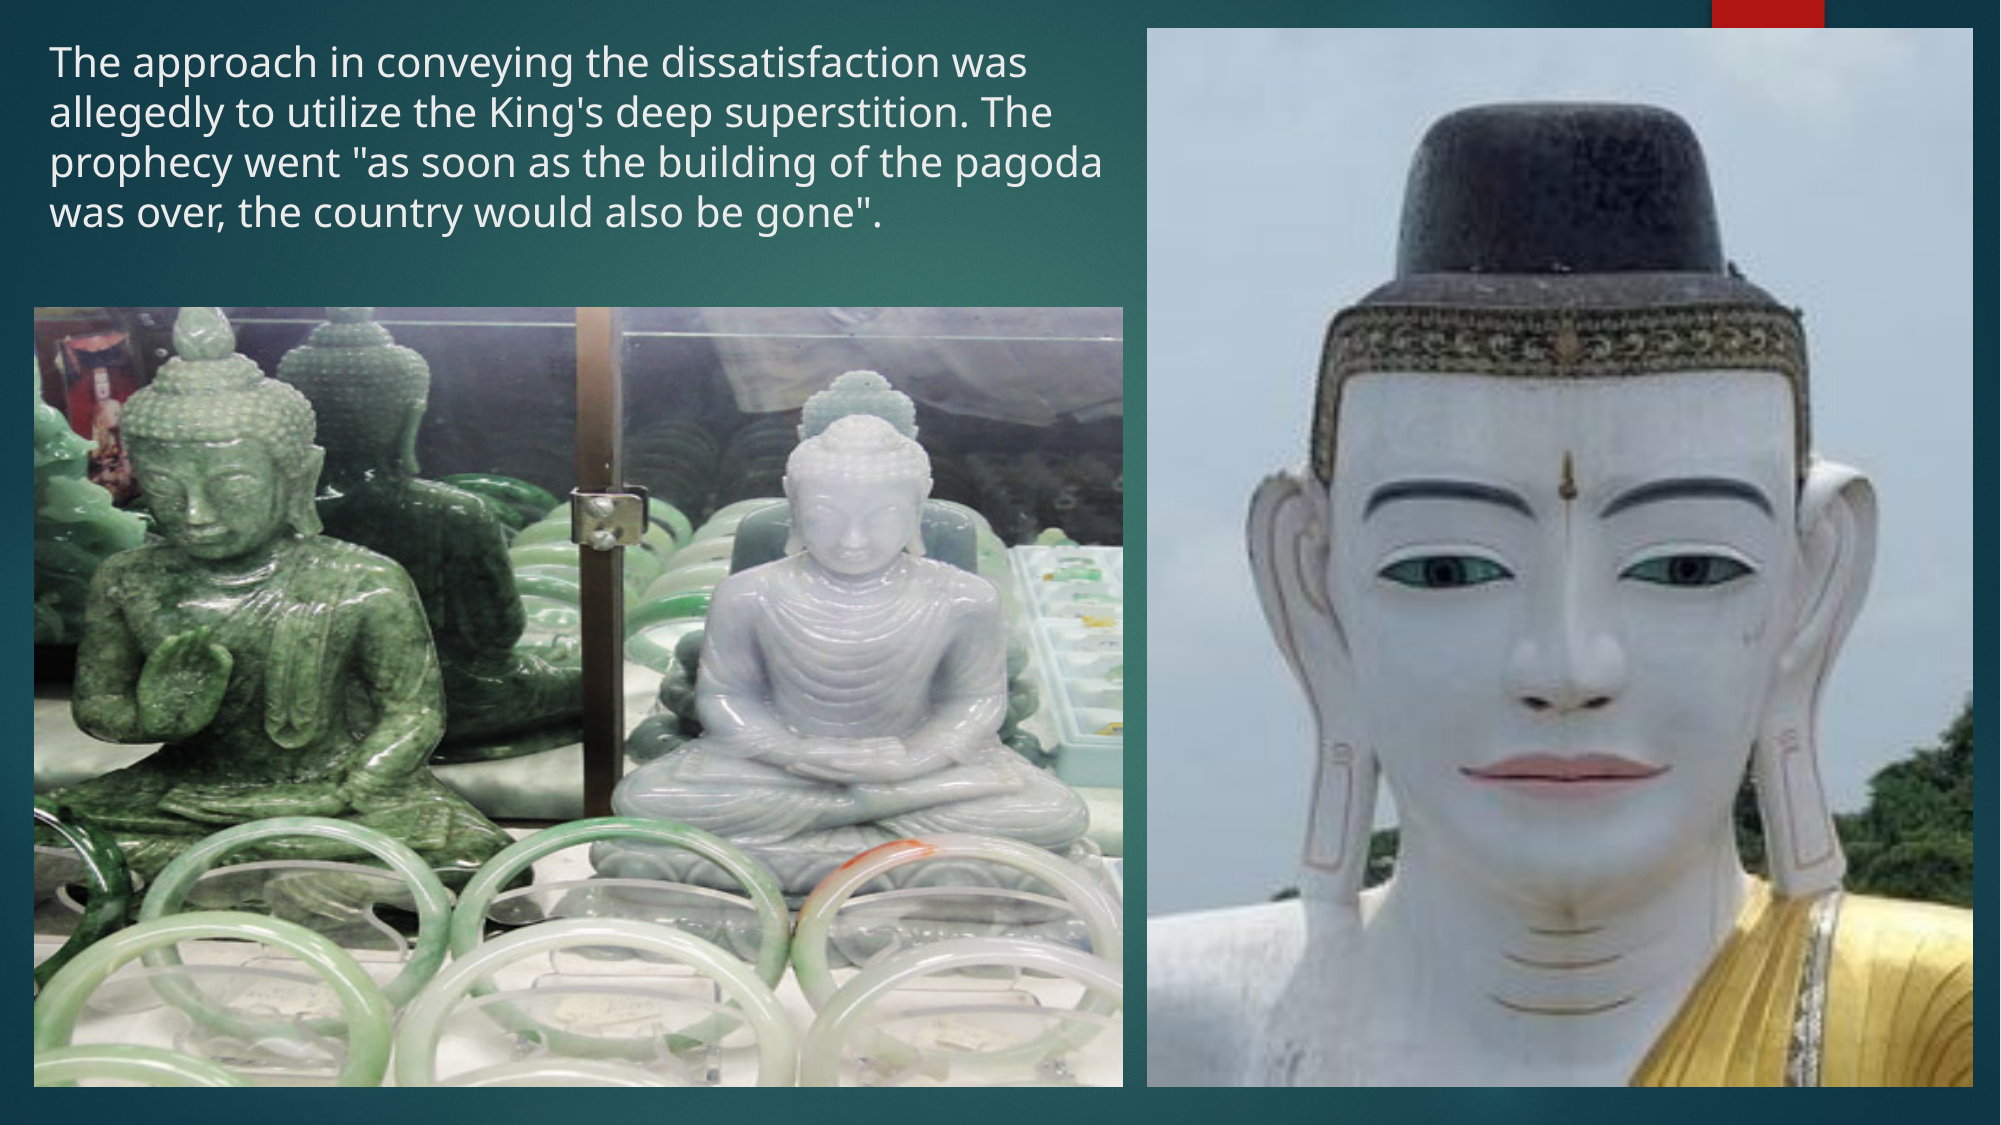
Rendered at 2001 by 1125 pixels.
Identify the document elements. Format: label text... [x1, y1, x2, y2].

picture [0, 306, 1123, 1125]
picture [1147, 0, 1973, 1125]
title The approach in conveying the dissatisfaction was allegedly to utilize the King's deep superstition. The prophecy went "as soon as the building of the pagoda was over, the country would also be gone". [34, 28, 1123, 306]
